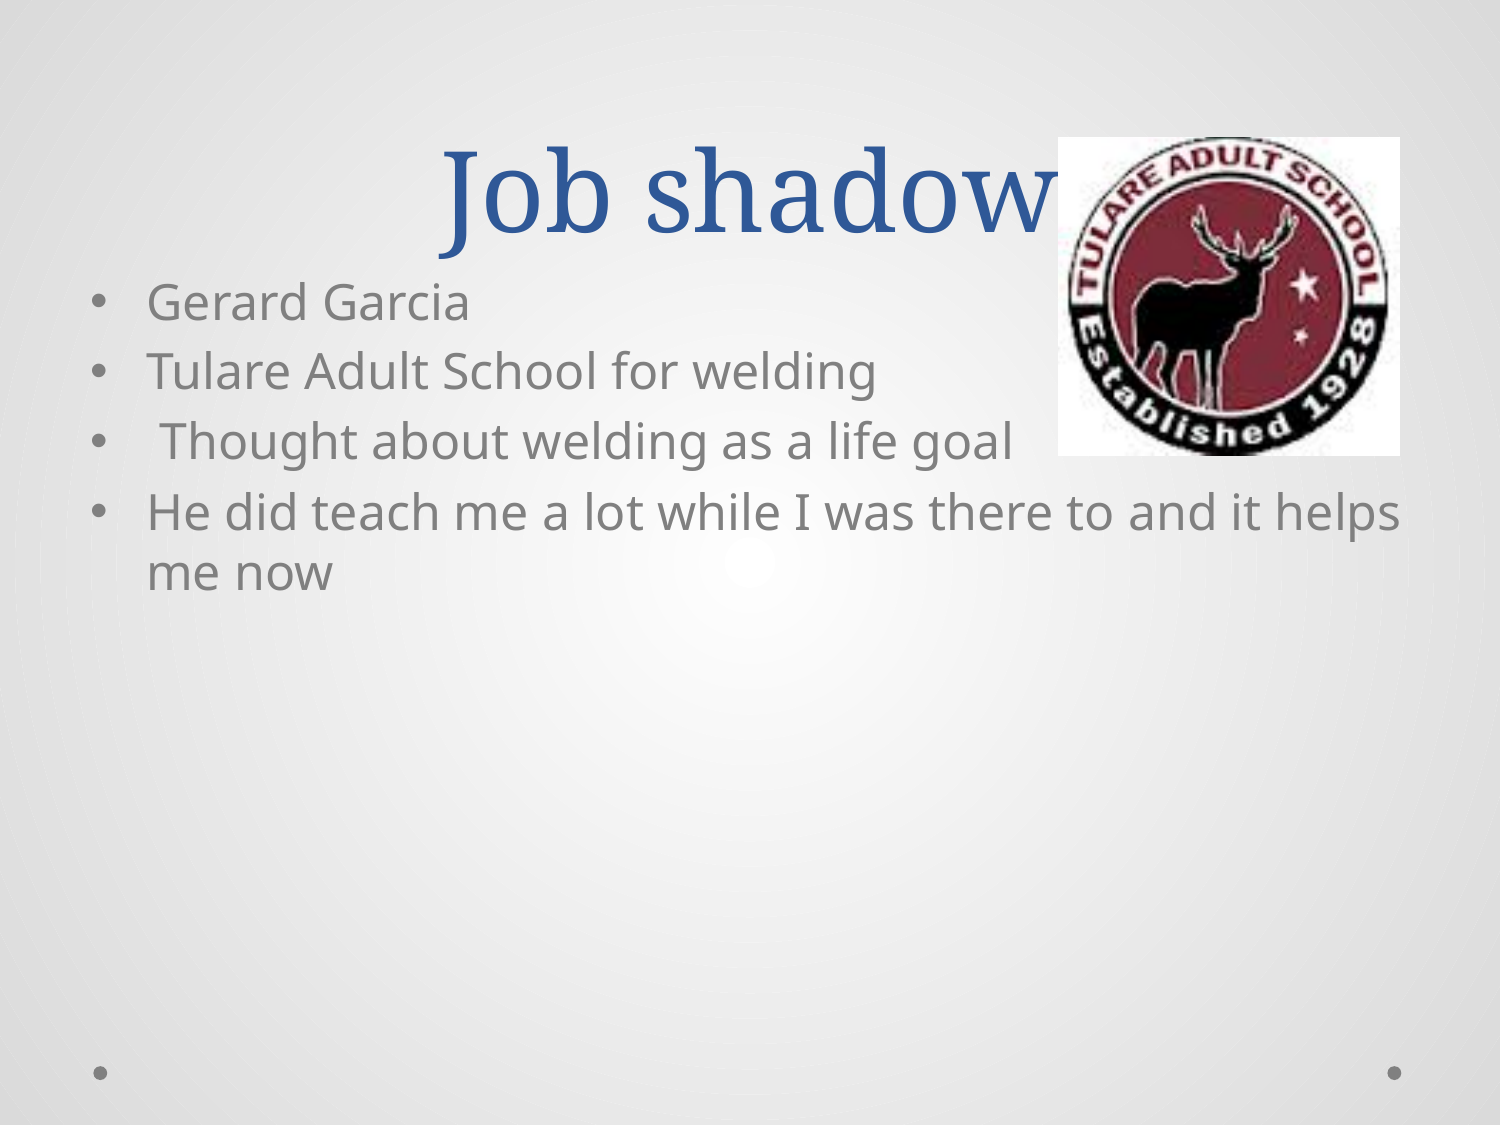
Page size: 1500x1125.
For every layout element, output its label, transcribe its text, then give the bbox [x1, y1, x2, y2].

title Job shadow [75, 0, 1425, 262]
list Gerard Garcia Tulare Adult School for welding Thought about welding as a life goal He did teach me a lot while I was there to and it helps me now [75, 262, 1425, 1005]
picture [1058, 137, 1401, 456]
